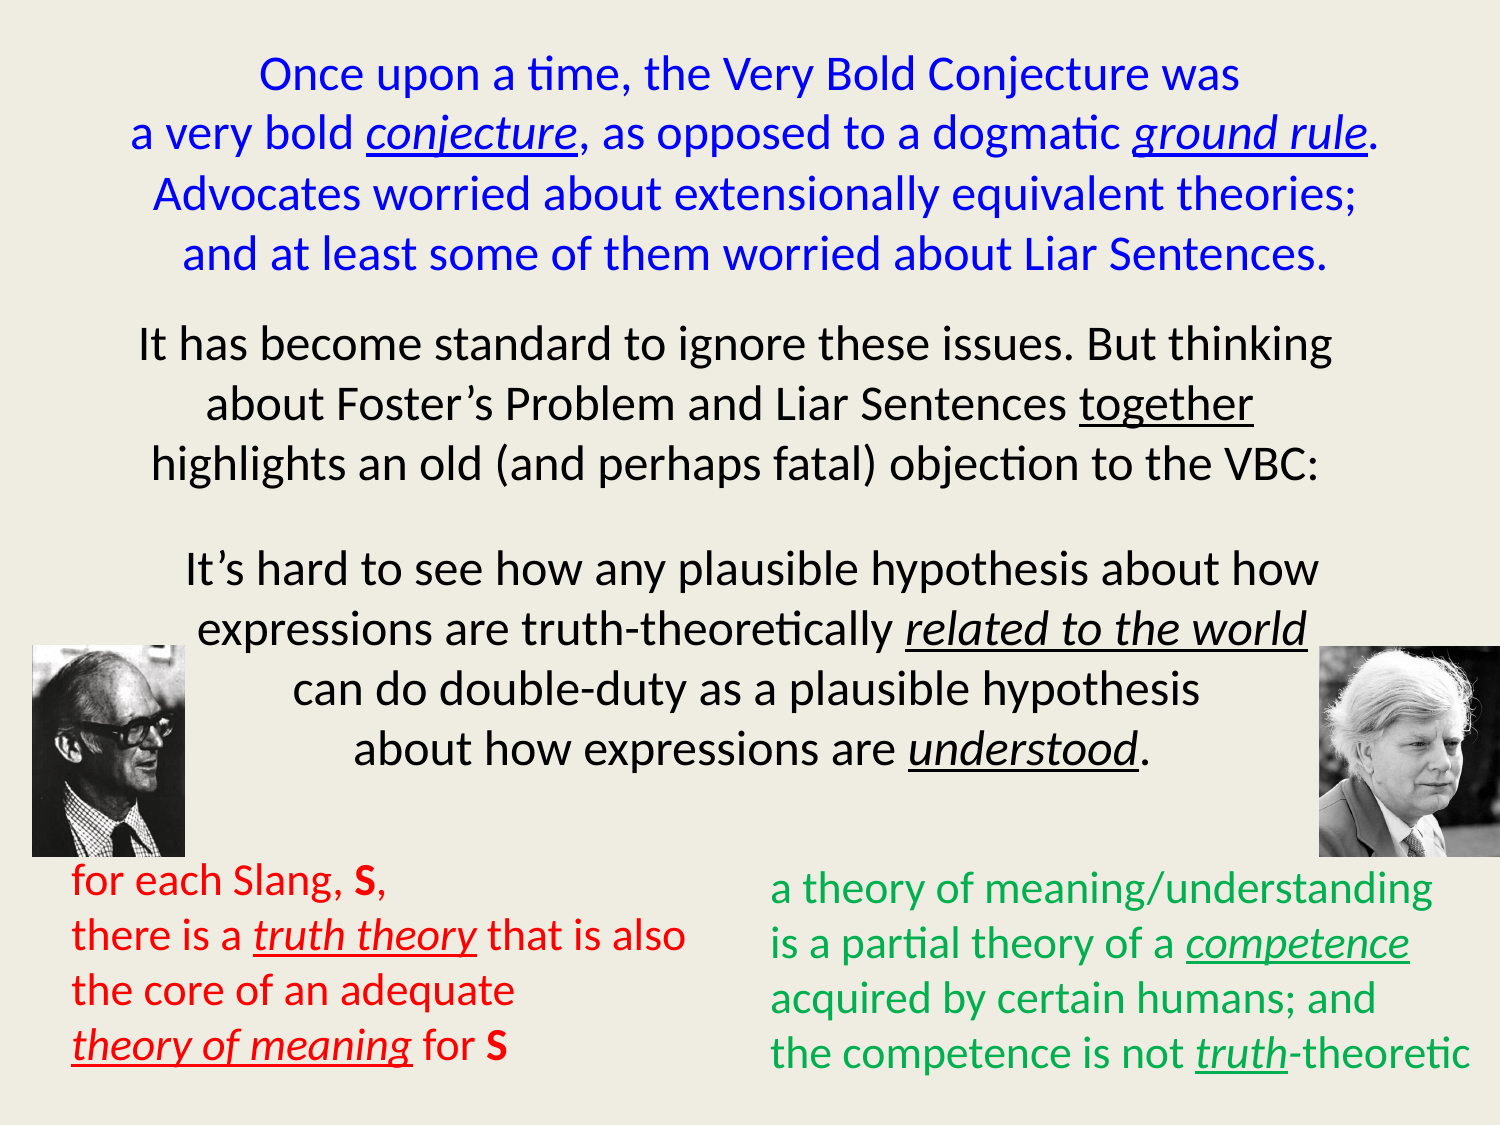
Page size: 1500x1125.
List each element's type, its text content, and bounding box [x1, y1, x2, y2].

title Once upon a time, the Very Bold Conjecture was a very bold conjecture, as opposed to a dogmatic ground rule. Advocates worried about extensionally equivalent theories; and at least some of them worried about Liar Sentences. [56, 48, 1455, 272]
text_box a theory of meaning/understanding is a partial theory of a competence acquired by certain humans; and the competence is not truth-theoretic [755, 850, 1500, 1085]
text_box It has become standard to ignore these issues. But thinking about Foster’s Problem and Liar Sentences together highlights an old (and perhaps fatal) objection to the VBC: [78, 303, 1393, 499]
picture [1319, 646, 1500, 857]
text_box for each Slang, S, there is a truth theory that is also the core of an adequate theory of meaning for S [56, 844, 825, 1078]
picture [32, 645, 185, 857]
text_box It’s hard to see how any plausible hypothesis about how expressions are truth-theoretically related to the world can do double-duty as a plausible hypothesis about how expressions are understood. [168, 528, 1336, 844]
